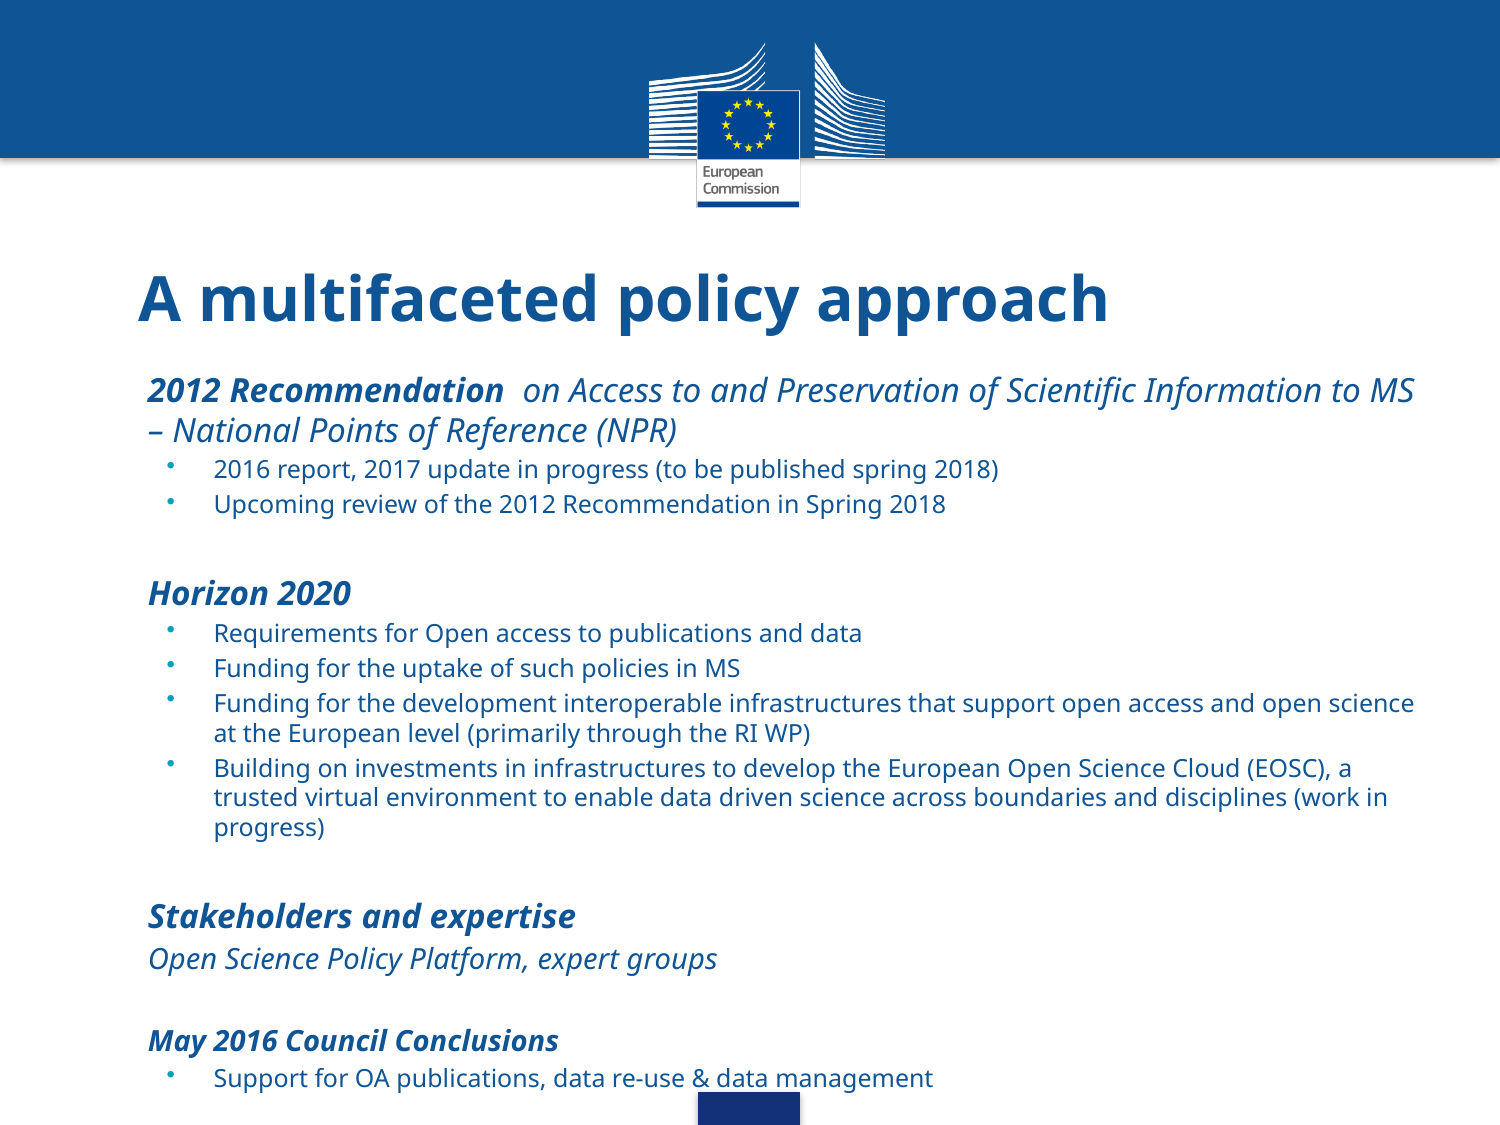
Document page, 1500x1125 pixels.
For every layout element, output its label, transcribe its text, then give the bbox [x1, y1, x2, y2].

title A multifaceted policy approach [64, 219, 1415, 374]
picture [649, 42, 885, 208]
list 2012 Recommendation on Access to and Preservation of Scientific Information to MS – National Points of Reference (NPR) 2016 report, 2017 update in progress (to be published spring 2018) Upcoming review of the 2012 Recommendation in Spring 2018 Horizon 2020 Requirements for Open access to publications and data Funding for the uptake of such policies in MS Funding for the development interoperable infrastructures that support open access and open science at the European level (primarily through the RI WP) Building on investments in infrastructures to develop the European Open Science Cloud (EOSC), a trusted virtual environment to enable data driven science across boundaries and disciplines (work in progress) Stakeholders and expertise Open Science Policy Platform, expert groups May 2016 Council Conclusions Support for OA publications, data re-use & data management [76, 361, 1447, 1125]
